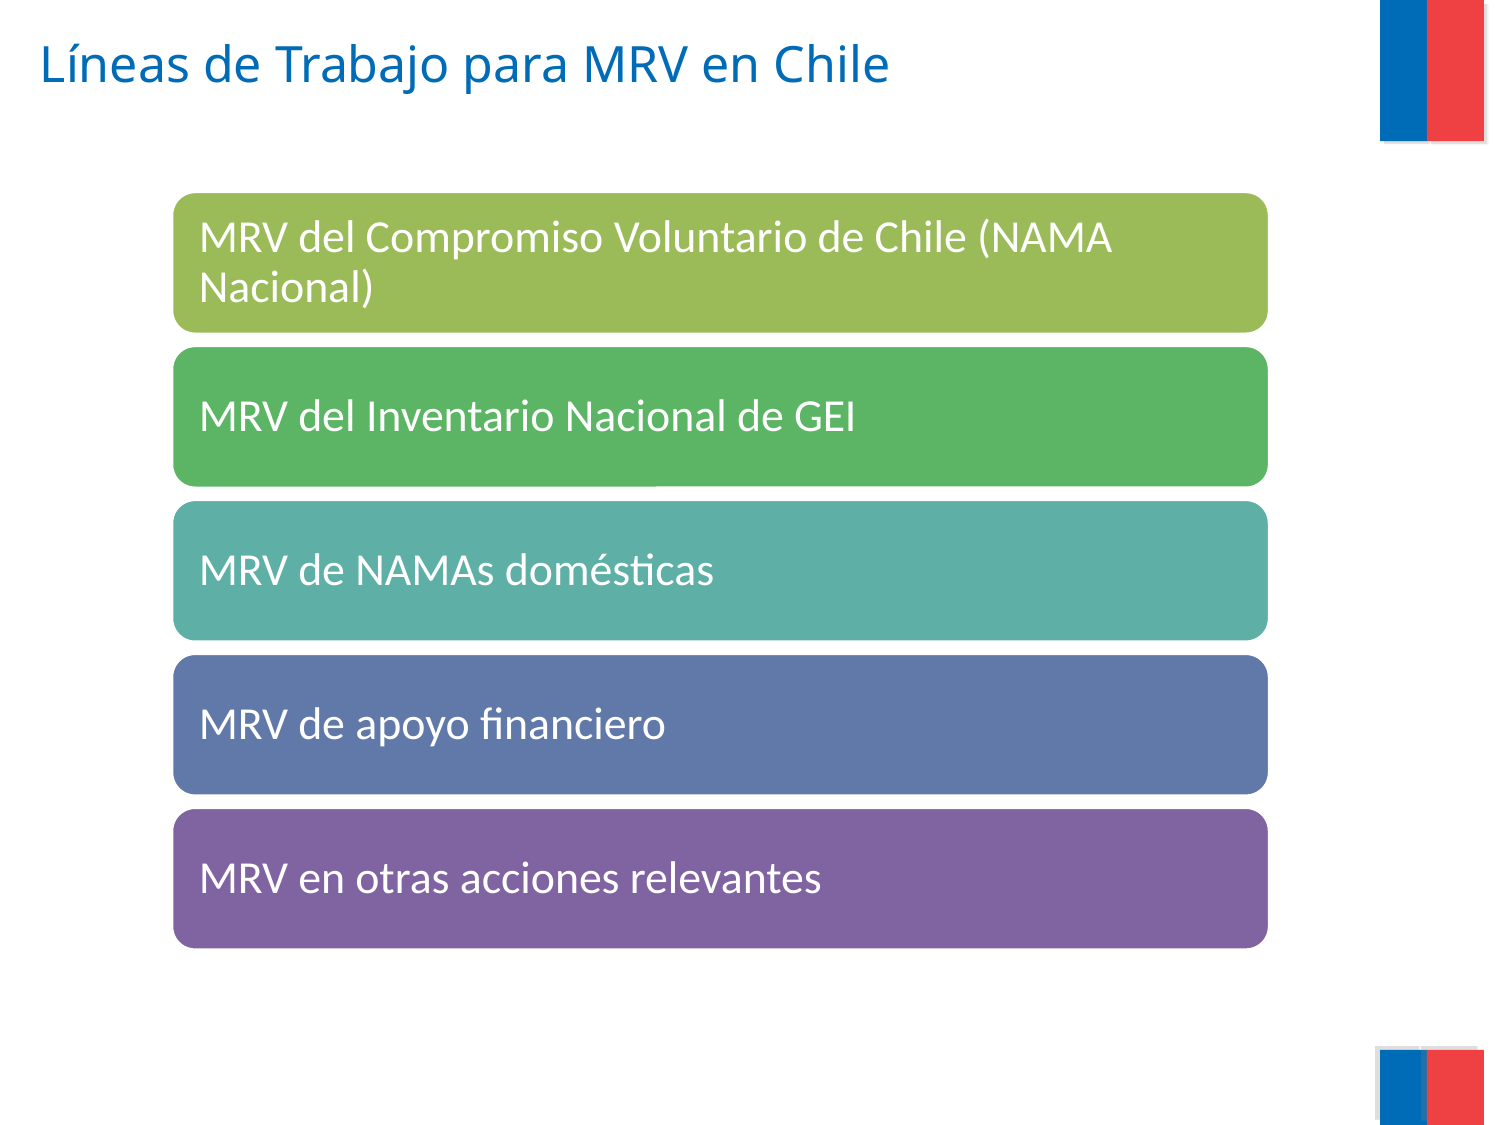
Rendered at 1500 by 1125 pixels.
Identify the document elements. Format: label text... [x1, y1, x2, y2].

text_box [170, 184, 1271, 958]
text_box Líneas de Trabajo para MRV en Chile [24, 24, 1365, 213]
